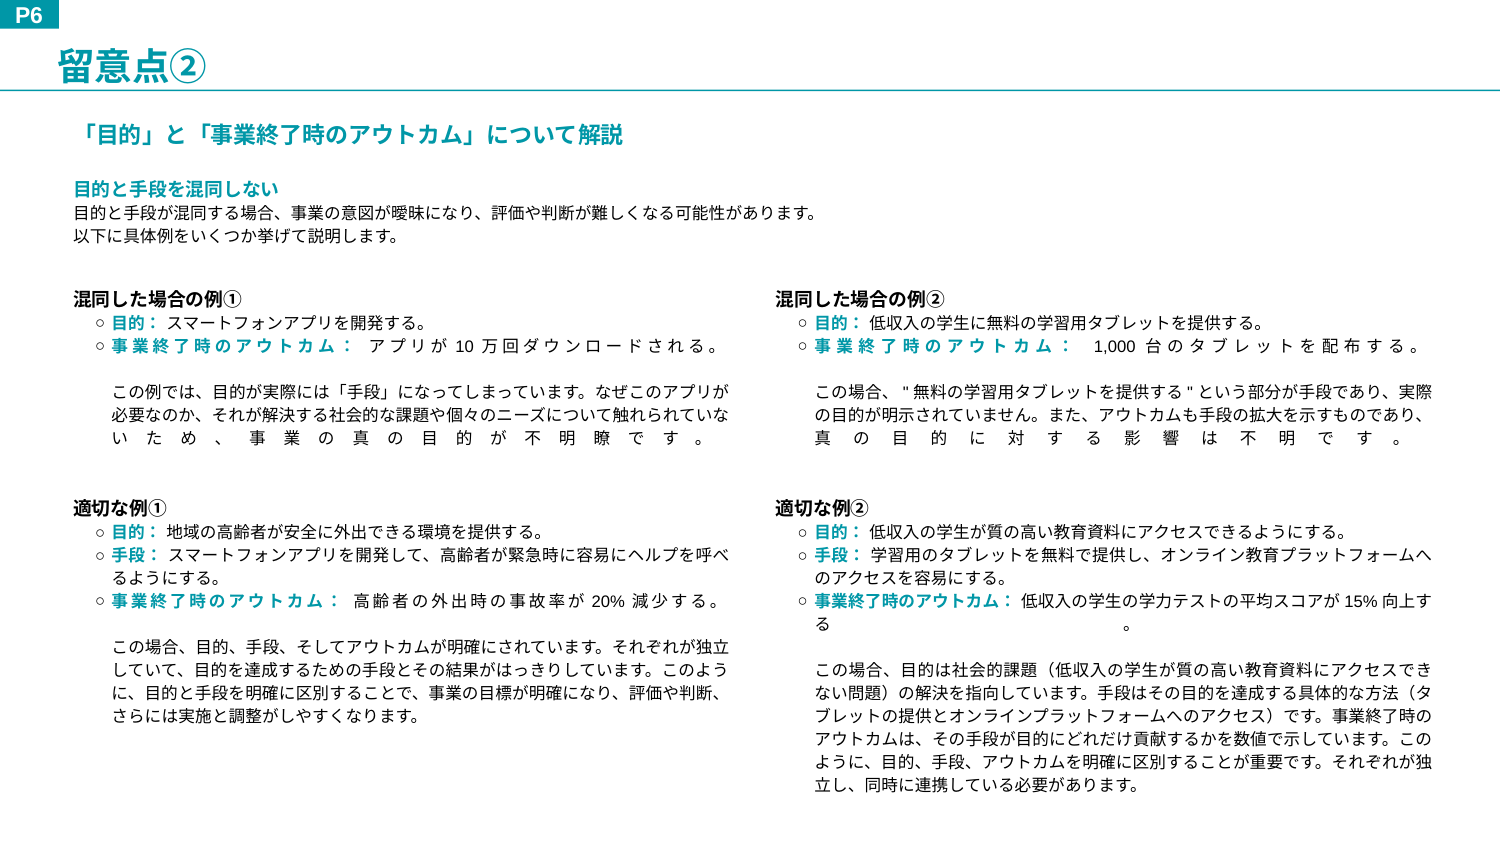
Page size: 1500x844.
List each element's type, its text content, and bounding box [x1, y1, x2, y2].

text_box 「目的」と「事業終了時のアウトカム」について解説 目的と手段を混同しない 目的と手段が混同する場合、事業の意図が曖昧になり、評価や判断が難しくなる可能性があります。 以下に具体例をいくつか挙げて説明します。 [64, 113, 1334, 249]
text_box 留意点② [42, 46, 890, 84]
text_box 混同した場合の例① 目的： スマートフォンアプリを開発する。 事業終了時のアウトカム： アプリが10万回ダウンロードされる。 この例では、目的が実際には「手段」になってしまっています。なぜこのアプリが必要なのか、それが解決する社会的な課題や個々のニーズについて触れられていないため、事業の真の目的が不明瞭です。 適切な例① 目的： 地域の高齢者が安全に外出できる環境を提供する。 手段： スマートフォンアプリを開発して、高齢者が緊急時に容易にヘルプを呼べるようにする。 事業終了時のアウトカム： 高齢者の外出時の事故率が20%減少する。 この場合、目的、手段、そしてアウトカムが明確にされています。それぞれが独立していて、目的を達成するための手段とその結果がはっきりしています。このように、目的と手段を明確に区別することで、事業の目標が明確になり、評価や判断、さらには実施と調整がしやすくなります。 [64, 261, 739, 729]
text_box 混同した場合の例② 目的： 低収入の学生に無料の学習用タブレットを提供する。 事業終了時のアウトカム： 1,000台のタブレットを配布する。 この場合、"無料の学習用タブレットを提供する"という部分が手段であり、実際の目的が明示されていません。また、アウトカムも手段の拡大を示すものであり、真の目的に対する影響は不明です。 適切な例② 目的： 低収入の学生が質の高い教育資料にアクセスできるようにする。 手段： 学習用のタブレットを無料で提供し、オンライン教育プラットフォームへのアクセスを容易にする。 事業終了時のアウトカム： 低収入の学生の学力テストの平均スコアが15%向上する。 この場合、目的は社会的課題（低収入の学生が質の高い教育資料にアクセスできない問題）の解決を指向しています。手段はその目的を達成する具体的な方法（タブレットの提供とオンラインプラットフォームへのアクセス）です。事業終了時のアウトカムは、その手段が目的にどれだけ貢献するかを数値で示しています。このように、目的、手段、アウトカムを明確に区別することが重要です。それぞれが独立し、同時に連携している必要があります。 [767, 261, 1442, 798]
text_box P6 [0, 0, 59, 29]
